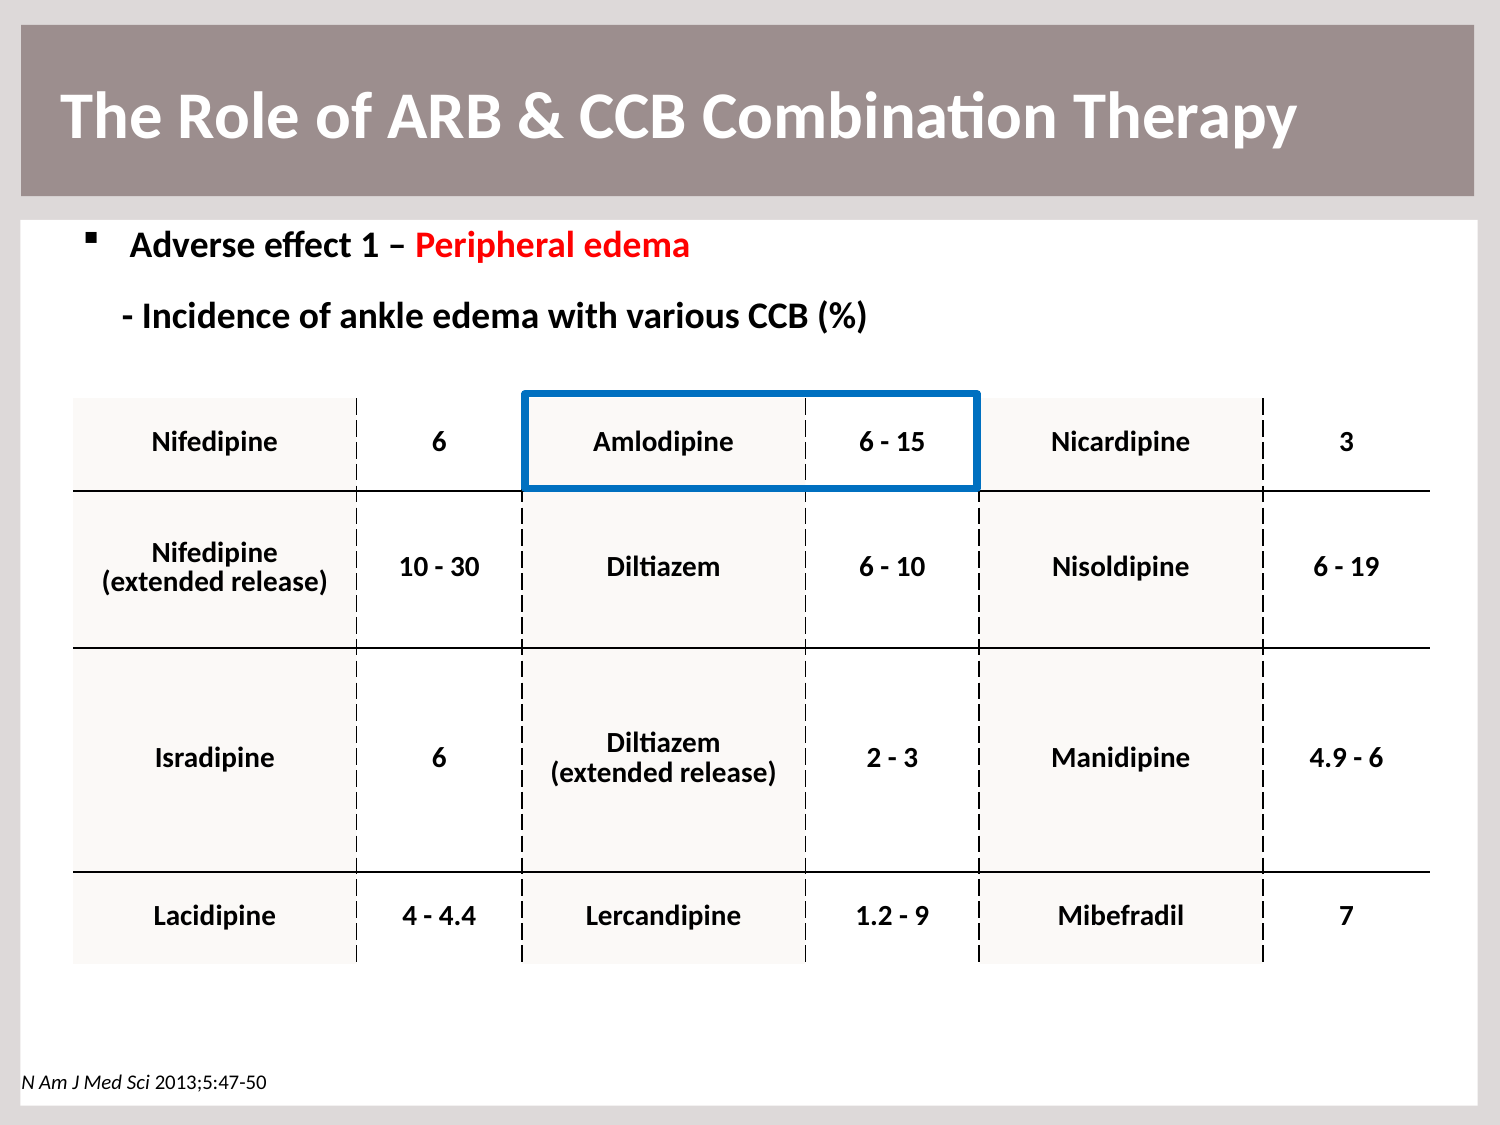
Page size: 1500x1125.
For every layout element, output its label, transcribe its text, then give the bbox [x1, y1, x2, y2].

table_header 6 [357, 398, 522, 490]
table_cell Diltiazem (extended release) [522, 649, 805, 871]
table_cell Lacidipine [73, 873, 357, 964]
text_box [523, 392, 979, 490]
table_cell 1.2 - 9 [805, 873, 979, 964]
table_header 3 [1263, 398, 1430, 490]
table_cell Diltiazem [522, 492, 805, 647]
table_cell 7 [1263, 873, 1430, 964]
table_cell Lercandipine [522, 873, 805, 964]
table_cell Nifedipine (extended release) [73, 492, 357, 647]
table_cell 10 - 30 [357, 492, 522, 647]
table_cell Mibefradil [979, 873, 1263, 964]
table_cell 4 - 4.4 [357, 873, 522, 964]
table_cell 6 - 10 [805, 492, 979, 647]
text_box - Incidence of ankle edema with various CCB (%) [107, 283, 884, 344]
table_cell 4.9 - 6 [1263, 649, 1430, 871]
table_cell Manidipine [979, 649, 1263, 871]
table_cell 6 - 19 [1263, 492, 1430, 647]
text_box Adverse effect 1 – Peripheral edema [67, 212, 706, 273]
table_cell 2 - 3 [805, 649, 979, 871]
table_cell Isradipine [73, 649, 357, 871]
table_cell 6 [357, 649, 522, 871]
table_header Nifedipine [73, 398, 357, 490]
text_box The Role of ARB & CCB Combination Therapy [45, 64, 1329, 160]
text_box N Am J Med Sci 2013;5:47-50 [19, 1069, 267, 1095]
table_header Nicardipine [979, 398, 1263, 490]
table_cell Nisoldipine [979, 492, 1263, 647]
